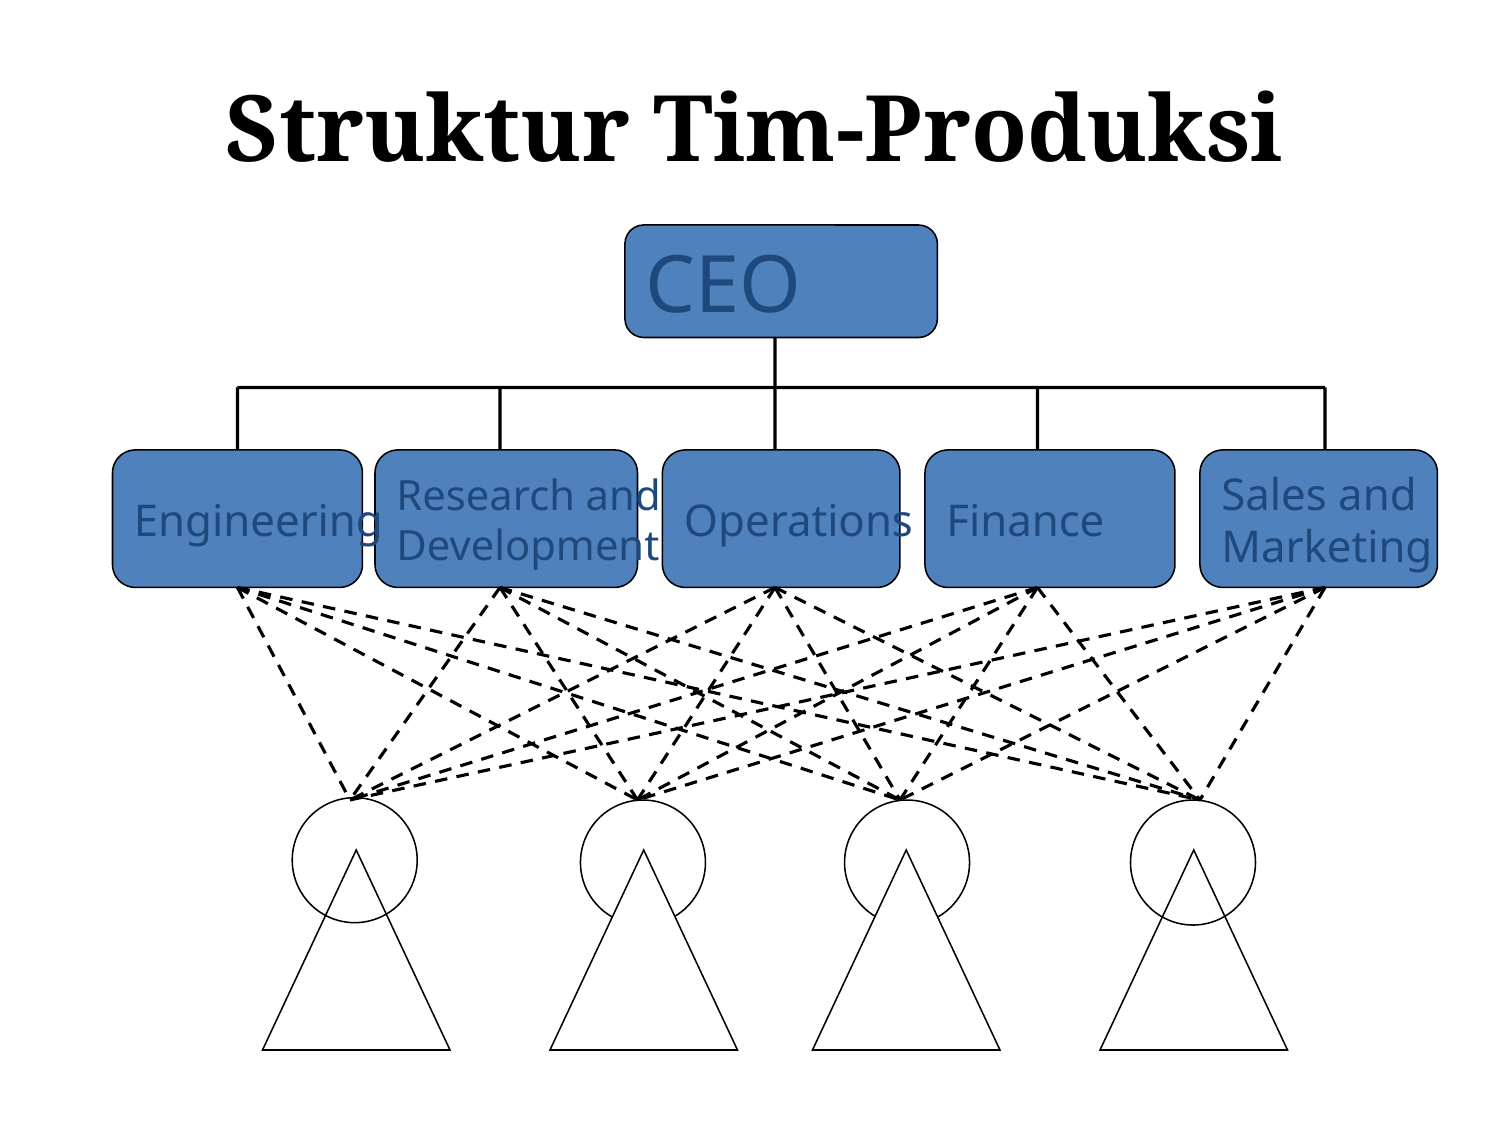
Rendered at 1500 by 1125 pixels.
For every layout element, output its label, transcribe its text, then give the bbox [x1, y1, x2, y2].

text_box [292, 797, 418, 923]
text_box Engineering [112, 449, 363, 588]
text_box [549, 849, 738, 1051]
text_box [844, 800, 970, 917]
text_box [262, 915, 451, 1051]
text_box [1100, 917, 1288, 1051]
text_box [812, 849, 1000, 1051]
title Struktur Tim-Produksi [85, 16, 1425, 233]
text_box Sales and Marketing [1199, 449, 1438, 588]
text_box [580, 800, 706, 917]
text_box CEO [624, 224, 938, 338]
text_box Finance [924, 449, 1175, 588]
text_box [1130, 800, 1256, 926]
text_box Operations [662, 449, 900, 588]
text_box Research and Development [375, 449, 638, 588]
